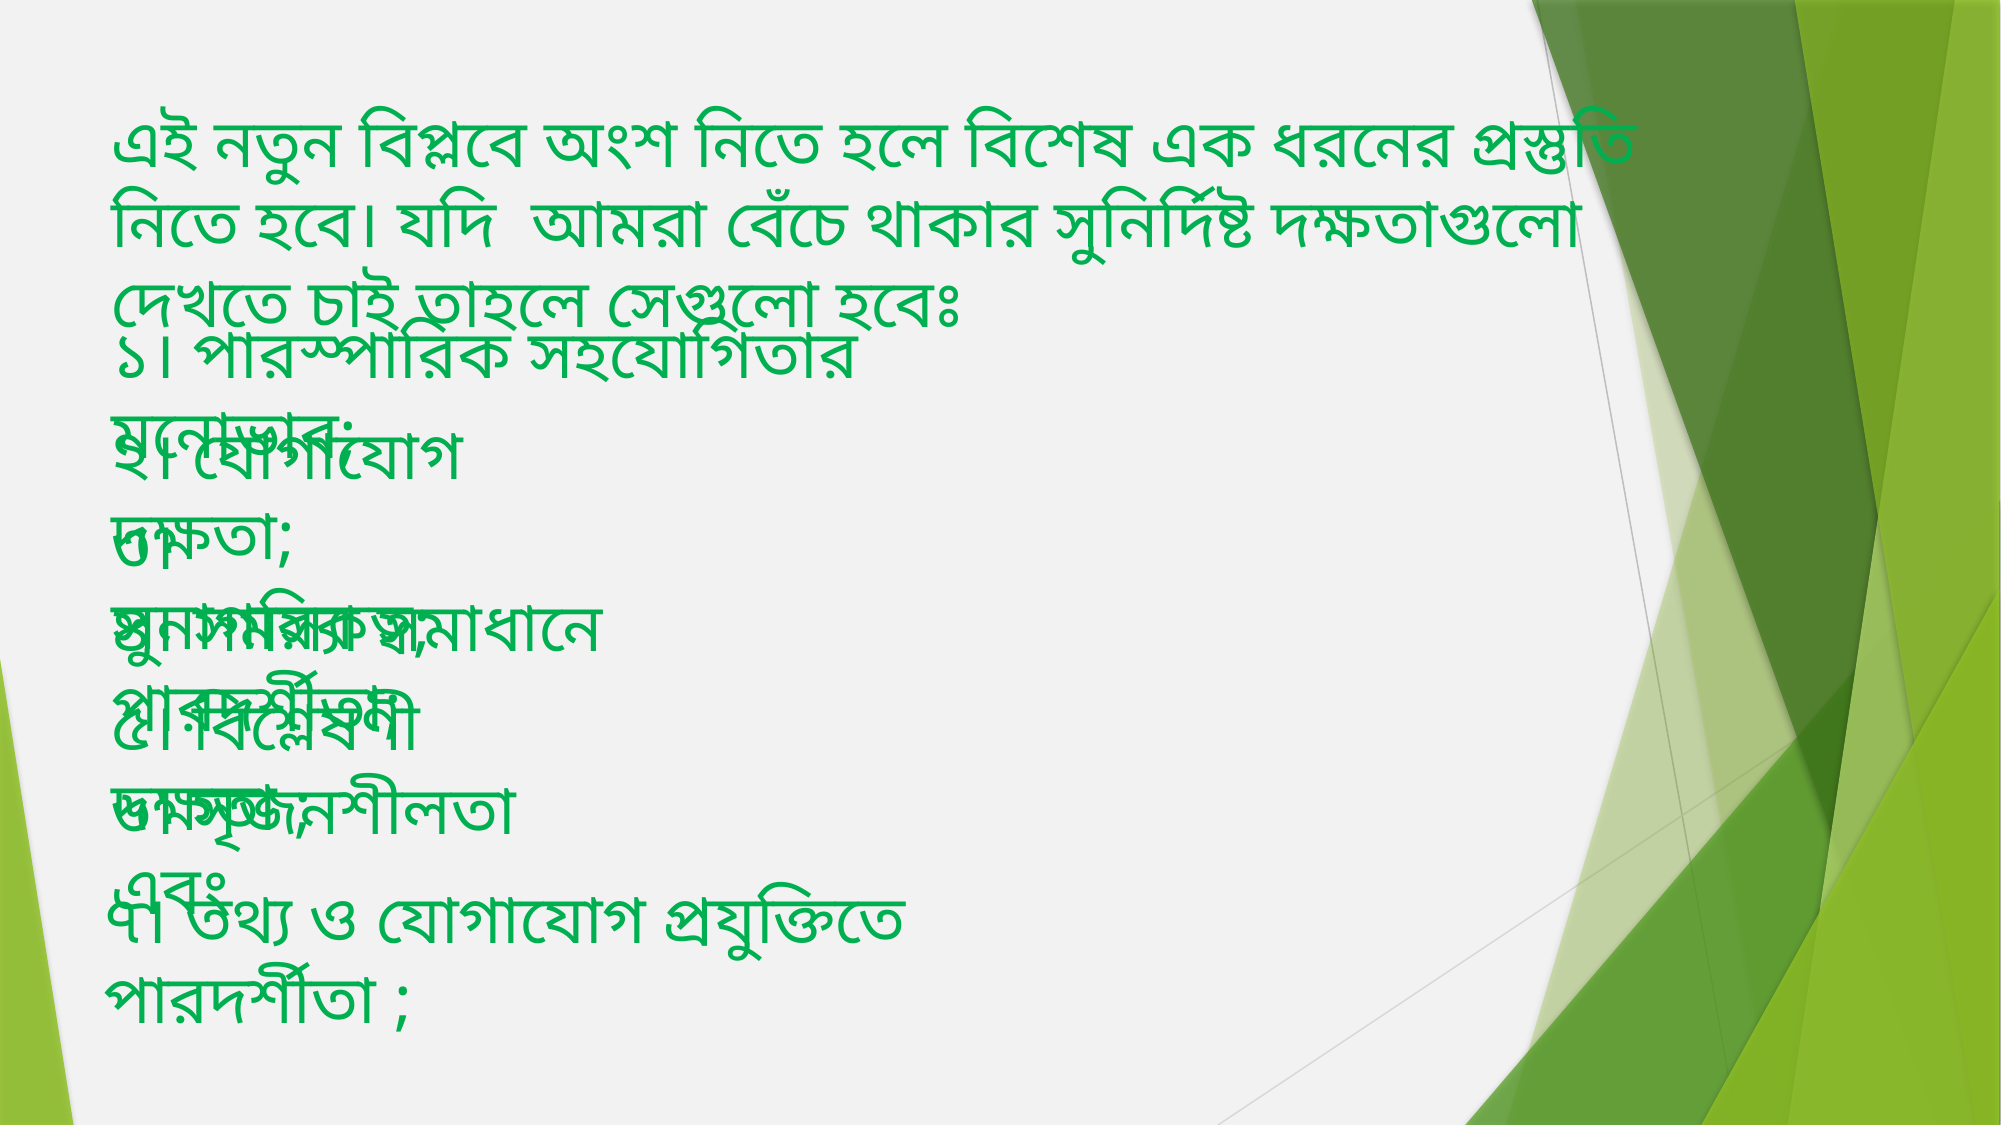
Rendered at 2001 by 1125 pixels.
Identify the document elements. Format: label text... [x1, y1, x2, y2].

text_box ২। যোগাযোগ দক্ষতা; [96, 405, 578, 577]
text_box এই নতুন বিপ্লবে অংশ নিতে হলে বিশেষ এক ধরনের প্রস্তুতি নিতে হবে। যদি আমরা বেঁচে থাকার সুনির্দিষ্ট দক্ষতাগুলো দেখতে চাই তাহলে সেগুলো হবেঃ [96, 93, 1709, 349]
text_box ৪। সমস্যা সমাধানে পারদর্শীতা; [96, 577, 806, 753]
text_box ৭। তথ্য ও যোগাযোগ প্রযুক্তিতে পারদর্শীতা ; [88, 869, 1029, 1045]
text_box ৬। সৃজনশীলতা এবং [96, 760, 559, 869]
text_box ১। পারস্পারিক সহযোগিতার মনোভাব; [96, 304, 923, 480]
text_box ৫। বিশ্লেষণী দক্ষতা ; [96, 676, 578, 852]
text_box ৩। সুনাগরিকত্ব; [96, 495, 500, 577]
